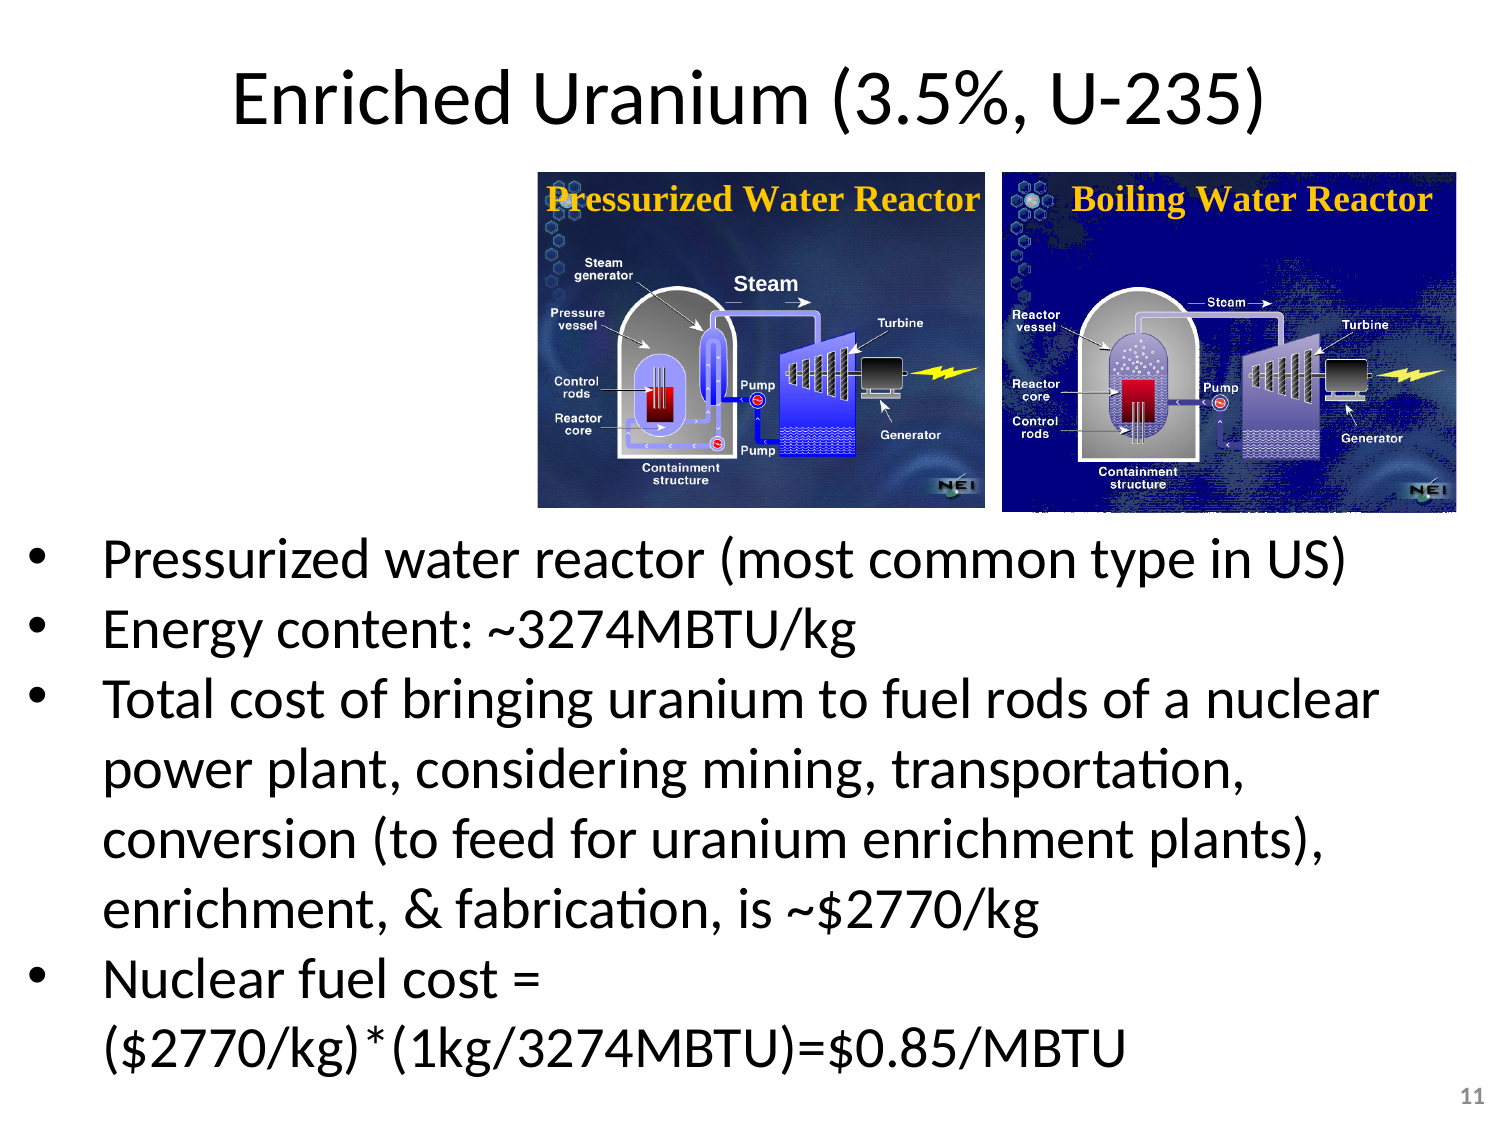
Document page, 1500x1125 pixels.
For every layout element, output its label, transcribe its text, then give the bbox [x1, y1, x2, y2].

slide_number 11 [1425, 1065, 1500, 1125]
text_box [537, 153, 1457, 529]
text_box Enriched Uranium (3.5%, U-235) [0, 37, 1500, 148]
text_box Pressurized water reactor (most common type in US) Energy content: ~3274MBTU/kg Total cost of bringing uranium to fuel rods of a nuclear power plant, considering mining, transportation, conversion (to feed for uranium enrichment plants), enrichment, & fabrication, is ~$2770/kg Nuclear fuel cost = ($2770/kg)*(1kg/3274MBTU)=$0.85/MBTU [12, 512, 1488, 1087]
